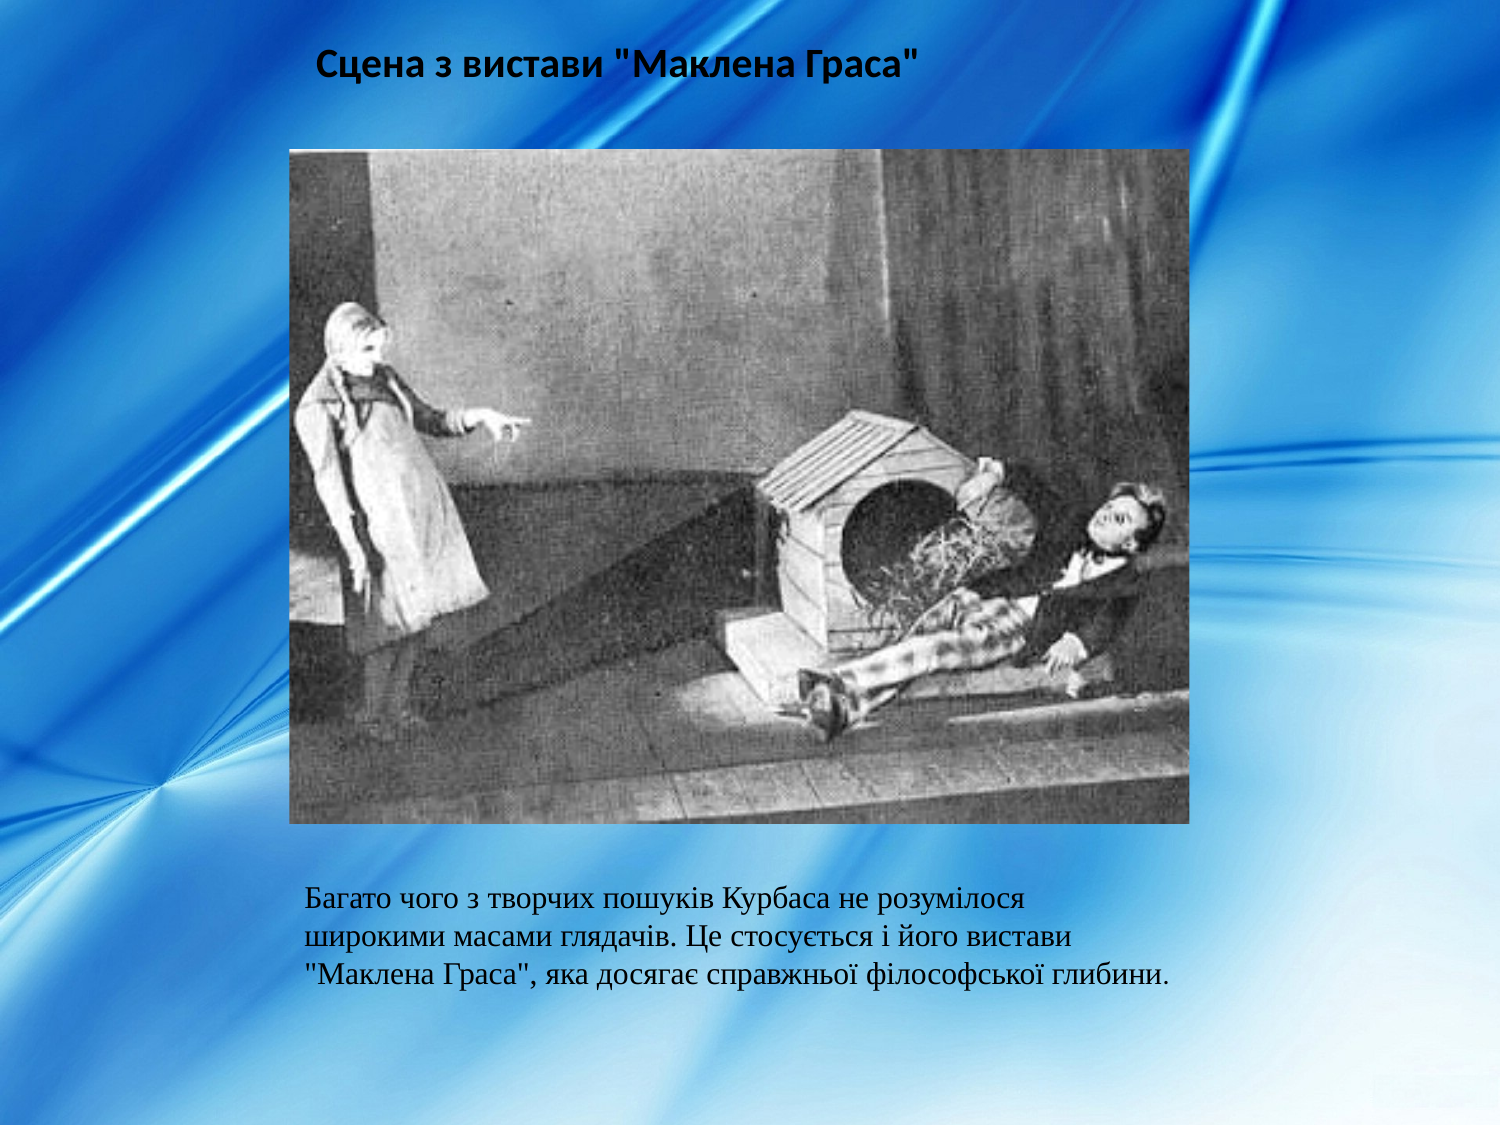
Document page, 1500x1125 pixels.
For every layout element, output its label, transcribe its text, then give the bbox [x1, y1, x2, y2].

picture [0, 0, 1500, 1125]
title Сцена з вистави "Маклена Граса" [301, 0, 1202, 93]
list Багато чого з творчих пошуків Курбаса не розумілося широкими масами глядачів. Це стосується і його вистави "Маклена Граса", яка досягає справжньої філософської глибини. [289, 869, 1190, 1038]
